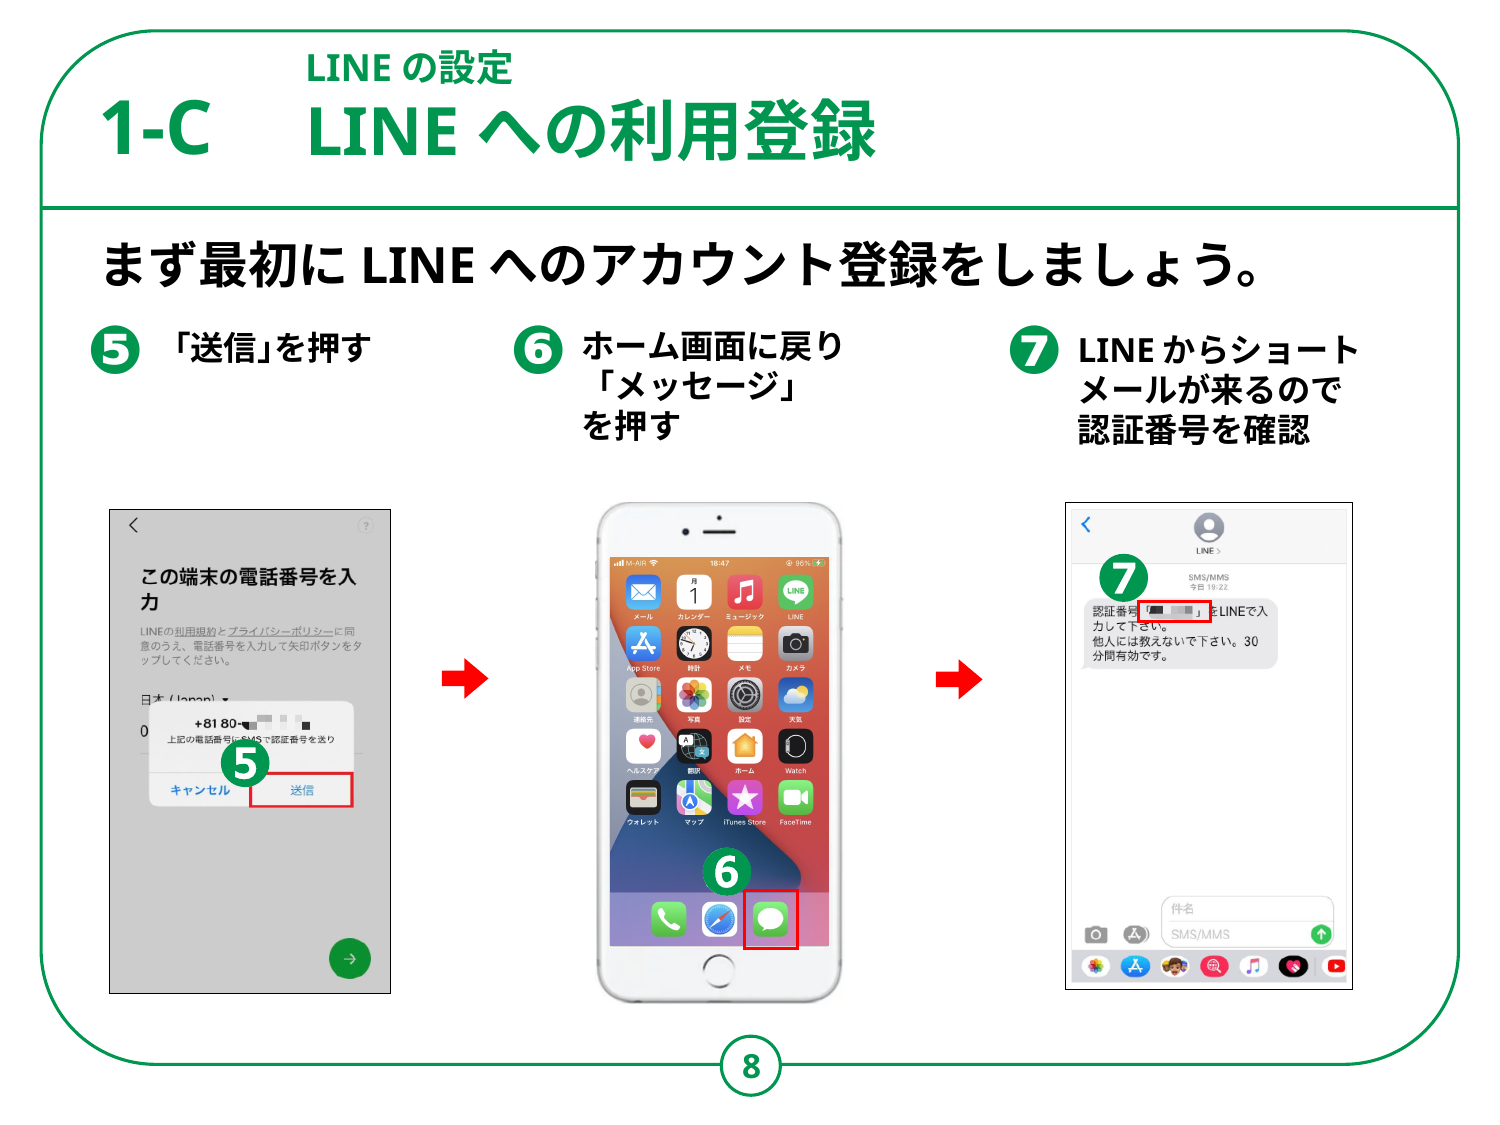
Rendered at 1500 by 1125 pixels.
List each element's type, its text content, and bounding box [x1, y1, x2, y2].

text_box ホーム画面に戻り「メッセージ」 を押す [566, 318, 868, 453]
text_box ❻ [496, 315, 585, 395]
subtitle まず最初にLINEへのアカウント登録をしましょう。 [83, 233, 1459, 293]
text_box [441, 658, 489, 699]
text_box ❺ [72, 315, 162, 395]
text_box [1099, 553, 1149, 602]
text_box LINEからショートメールが来るので 認証番号を確認 [1062, 322, 1388, 457]
text_box ❼ [992, 315, 1081, 395]
title LINEの設定 LINEへの利用登録 [289, 57, 1472, 176]
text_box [595, 502, 845, 1005]
picture [1065, 502, 1353, 990]
text_box 1-C [83, 90, 291, 179]
text_box ｢送信｣を押す [159, 319, 392, 375]
picture [109, 509, 391, 994]
text_box [935, 659, 983, 700]
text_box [220, 738, 270, 788]
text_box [702, 847, 752, 896]
